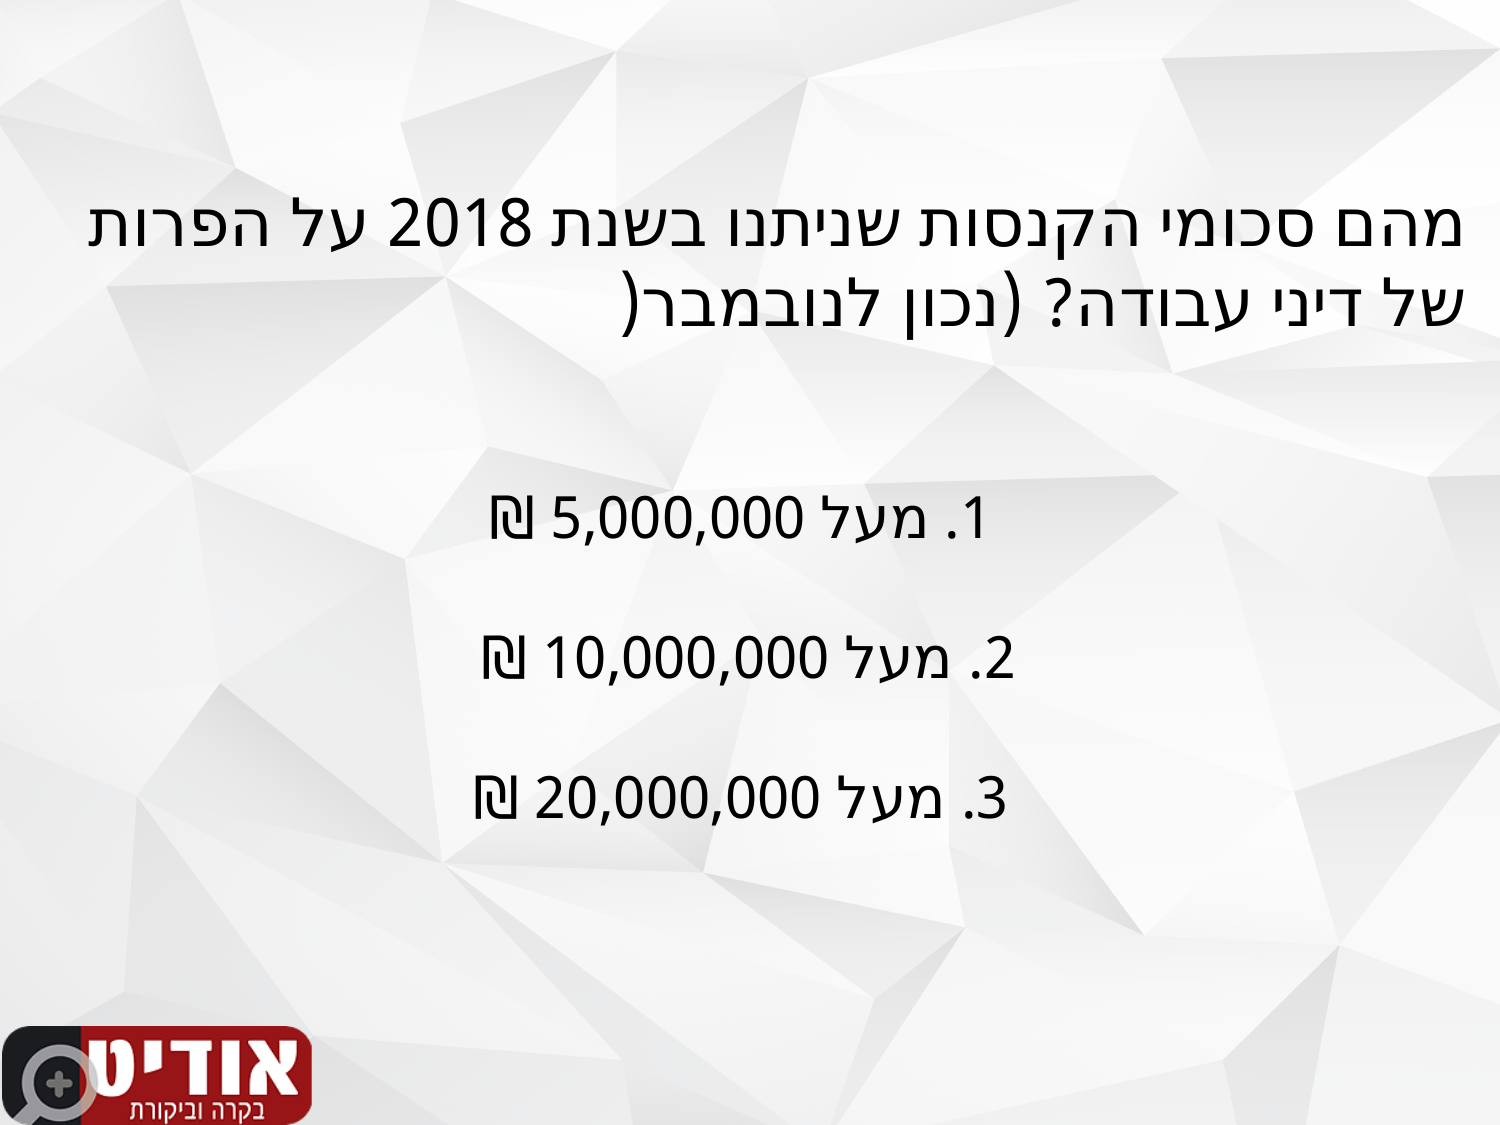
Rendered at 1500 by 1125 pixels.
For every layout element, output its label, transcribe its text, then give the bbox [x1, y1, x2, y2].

text_box מהם סכומי הקנסות שניתנו בשנת 2018 על הפרות של דיני עבודה? (נכון לנובמבר( 1. מעל 5,000,000 ₪ 2. מעל 10,000,000 ₪ 3. מעל 20,000,000 ₪ [0, 172, 1483, 908]
picture [2, 1026, 314, 1125]
